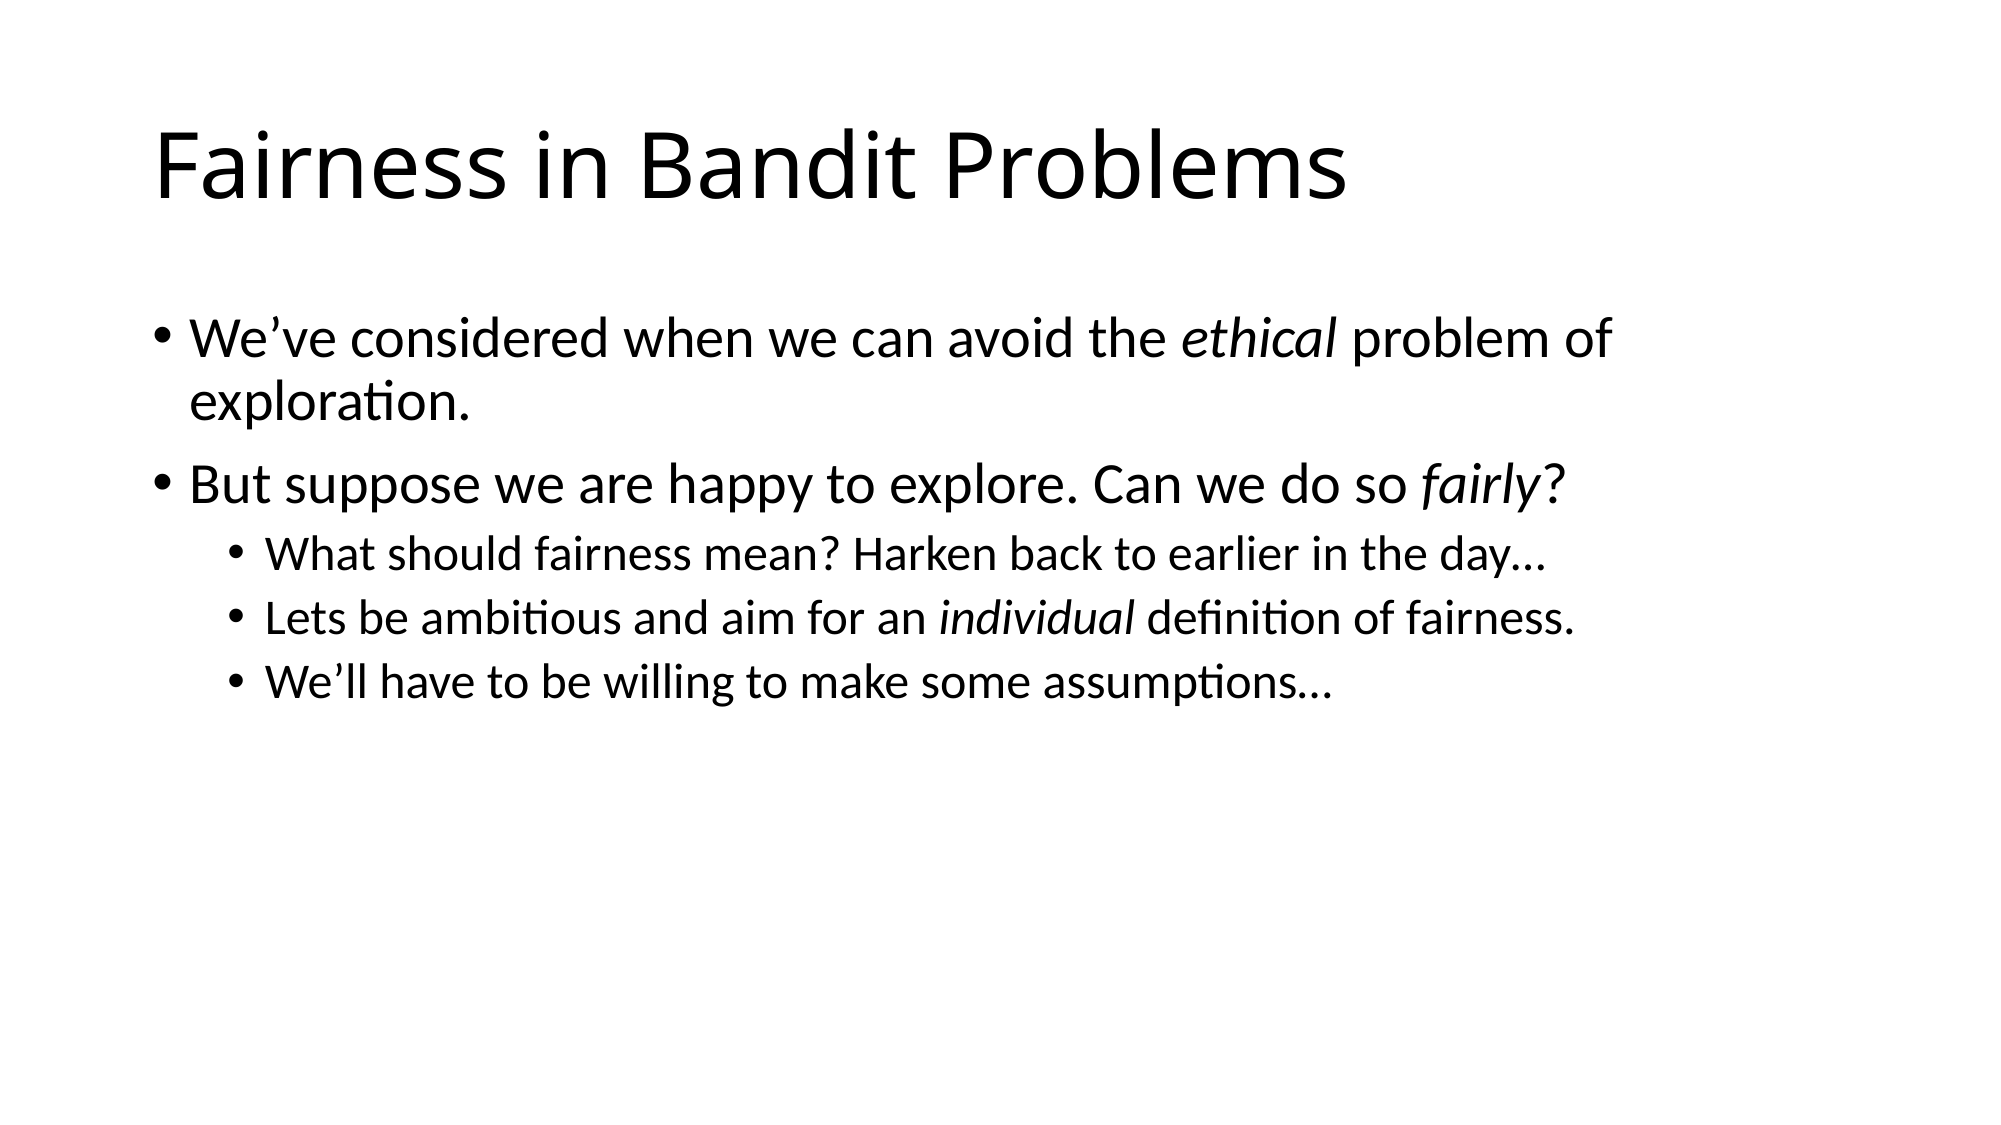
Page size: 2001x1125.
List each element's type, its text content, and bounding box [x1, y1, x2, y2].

title Fairness in Bandit Problems [137, 59, 1863, 278]
list We’ve considered when we can avoid the ethical problem of exploration. But suppose we are happy to explore. Can we do so fairly? What should fairness mean? Harken back to earlier in the day… Lets be ambitious and aim for an individual definition of fairness. We’ll have to be willing to make some assumptions… [137, 299, 1863, 1014]
